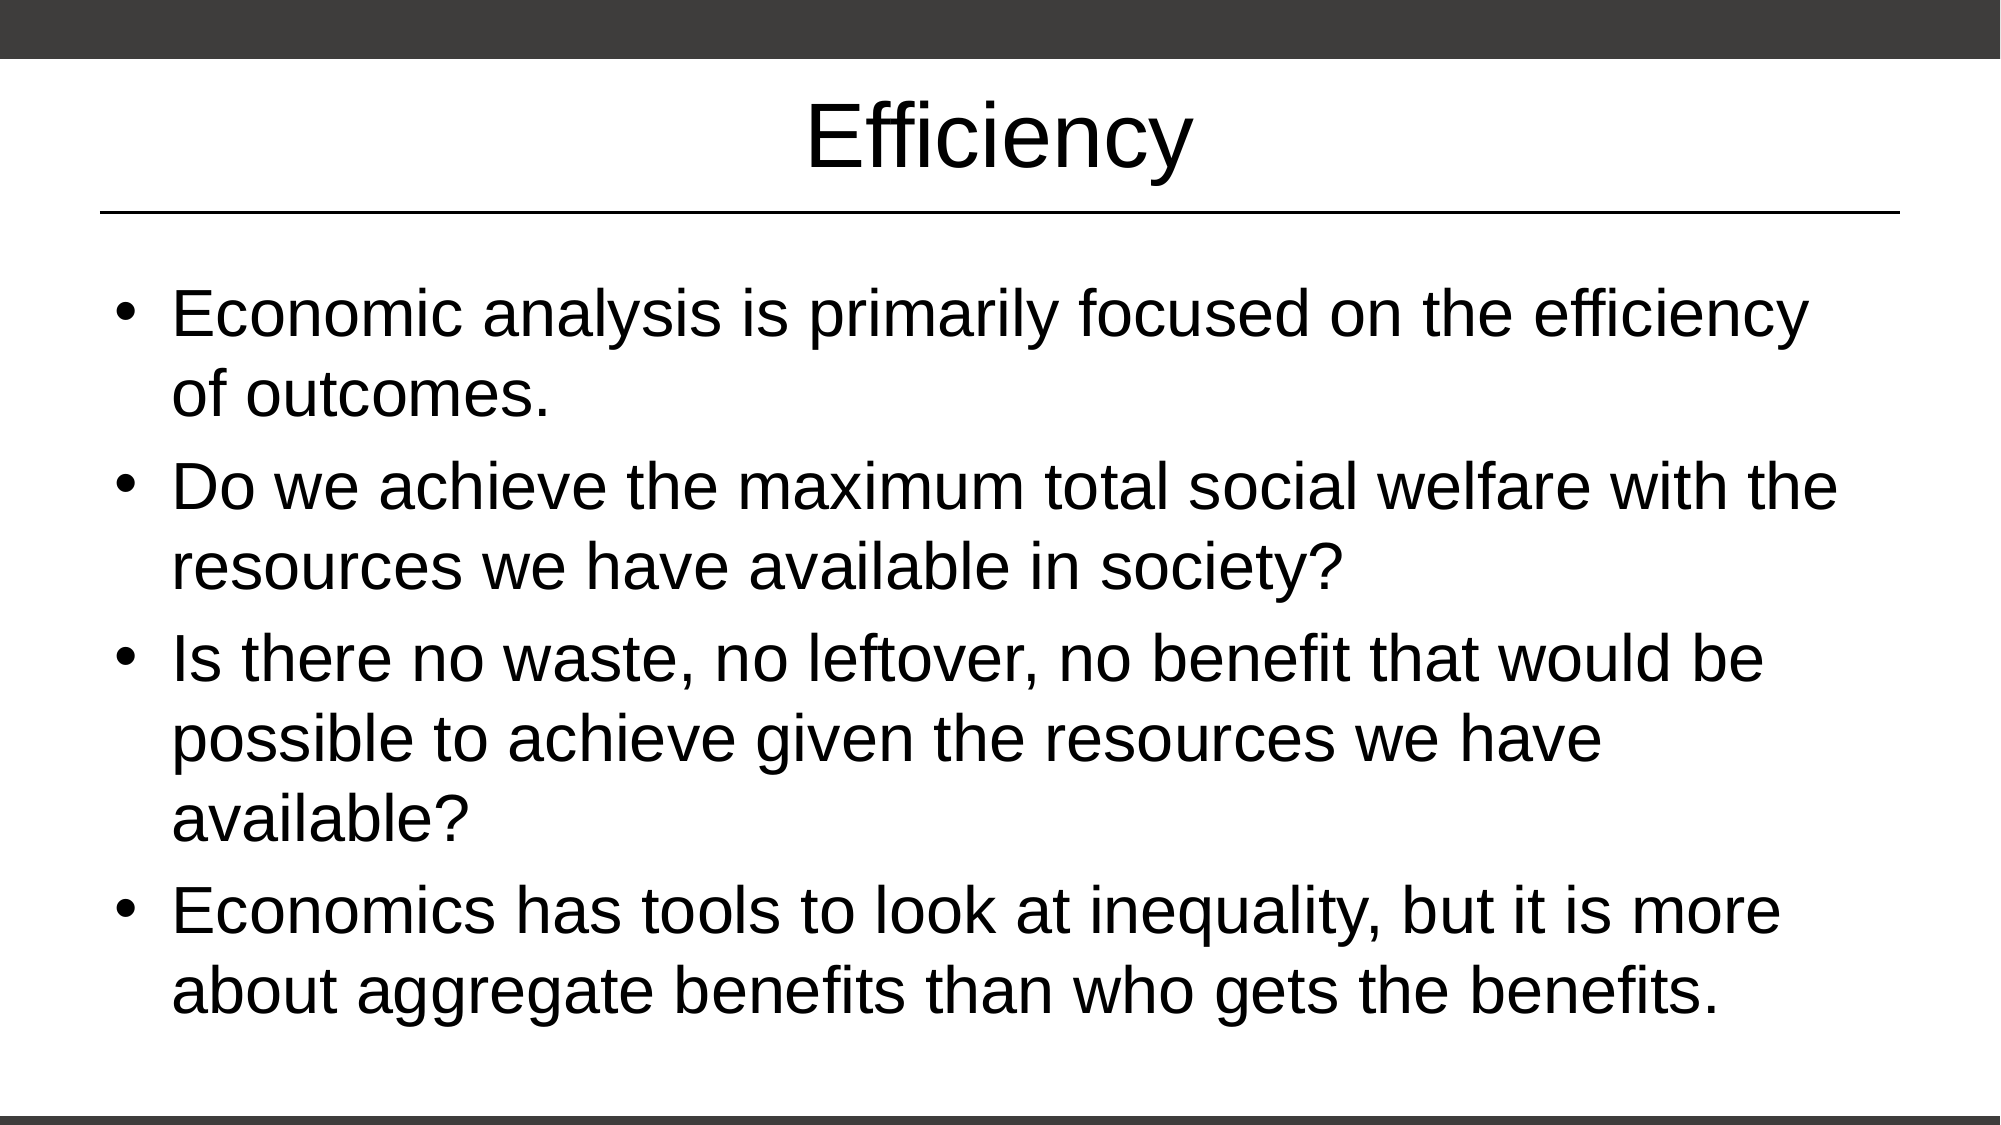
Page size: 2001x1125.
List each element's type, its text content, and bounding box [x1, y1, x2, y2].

list Economic analysis is primarily focused on the efficiency of outcomes. Do we achieve the maximum total social welfare with the resources we have available in society? Is there no waste, no leftover, no benefit that would be possible to achieve given the resources we have available? Economics has tools to look at inequality, but it is more about aggregate benefits than who gets the benefits. [99, 262, 1900, 1005]
title Efficiency [99, 37, 1900, 225]
